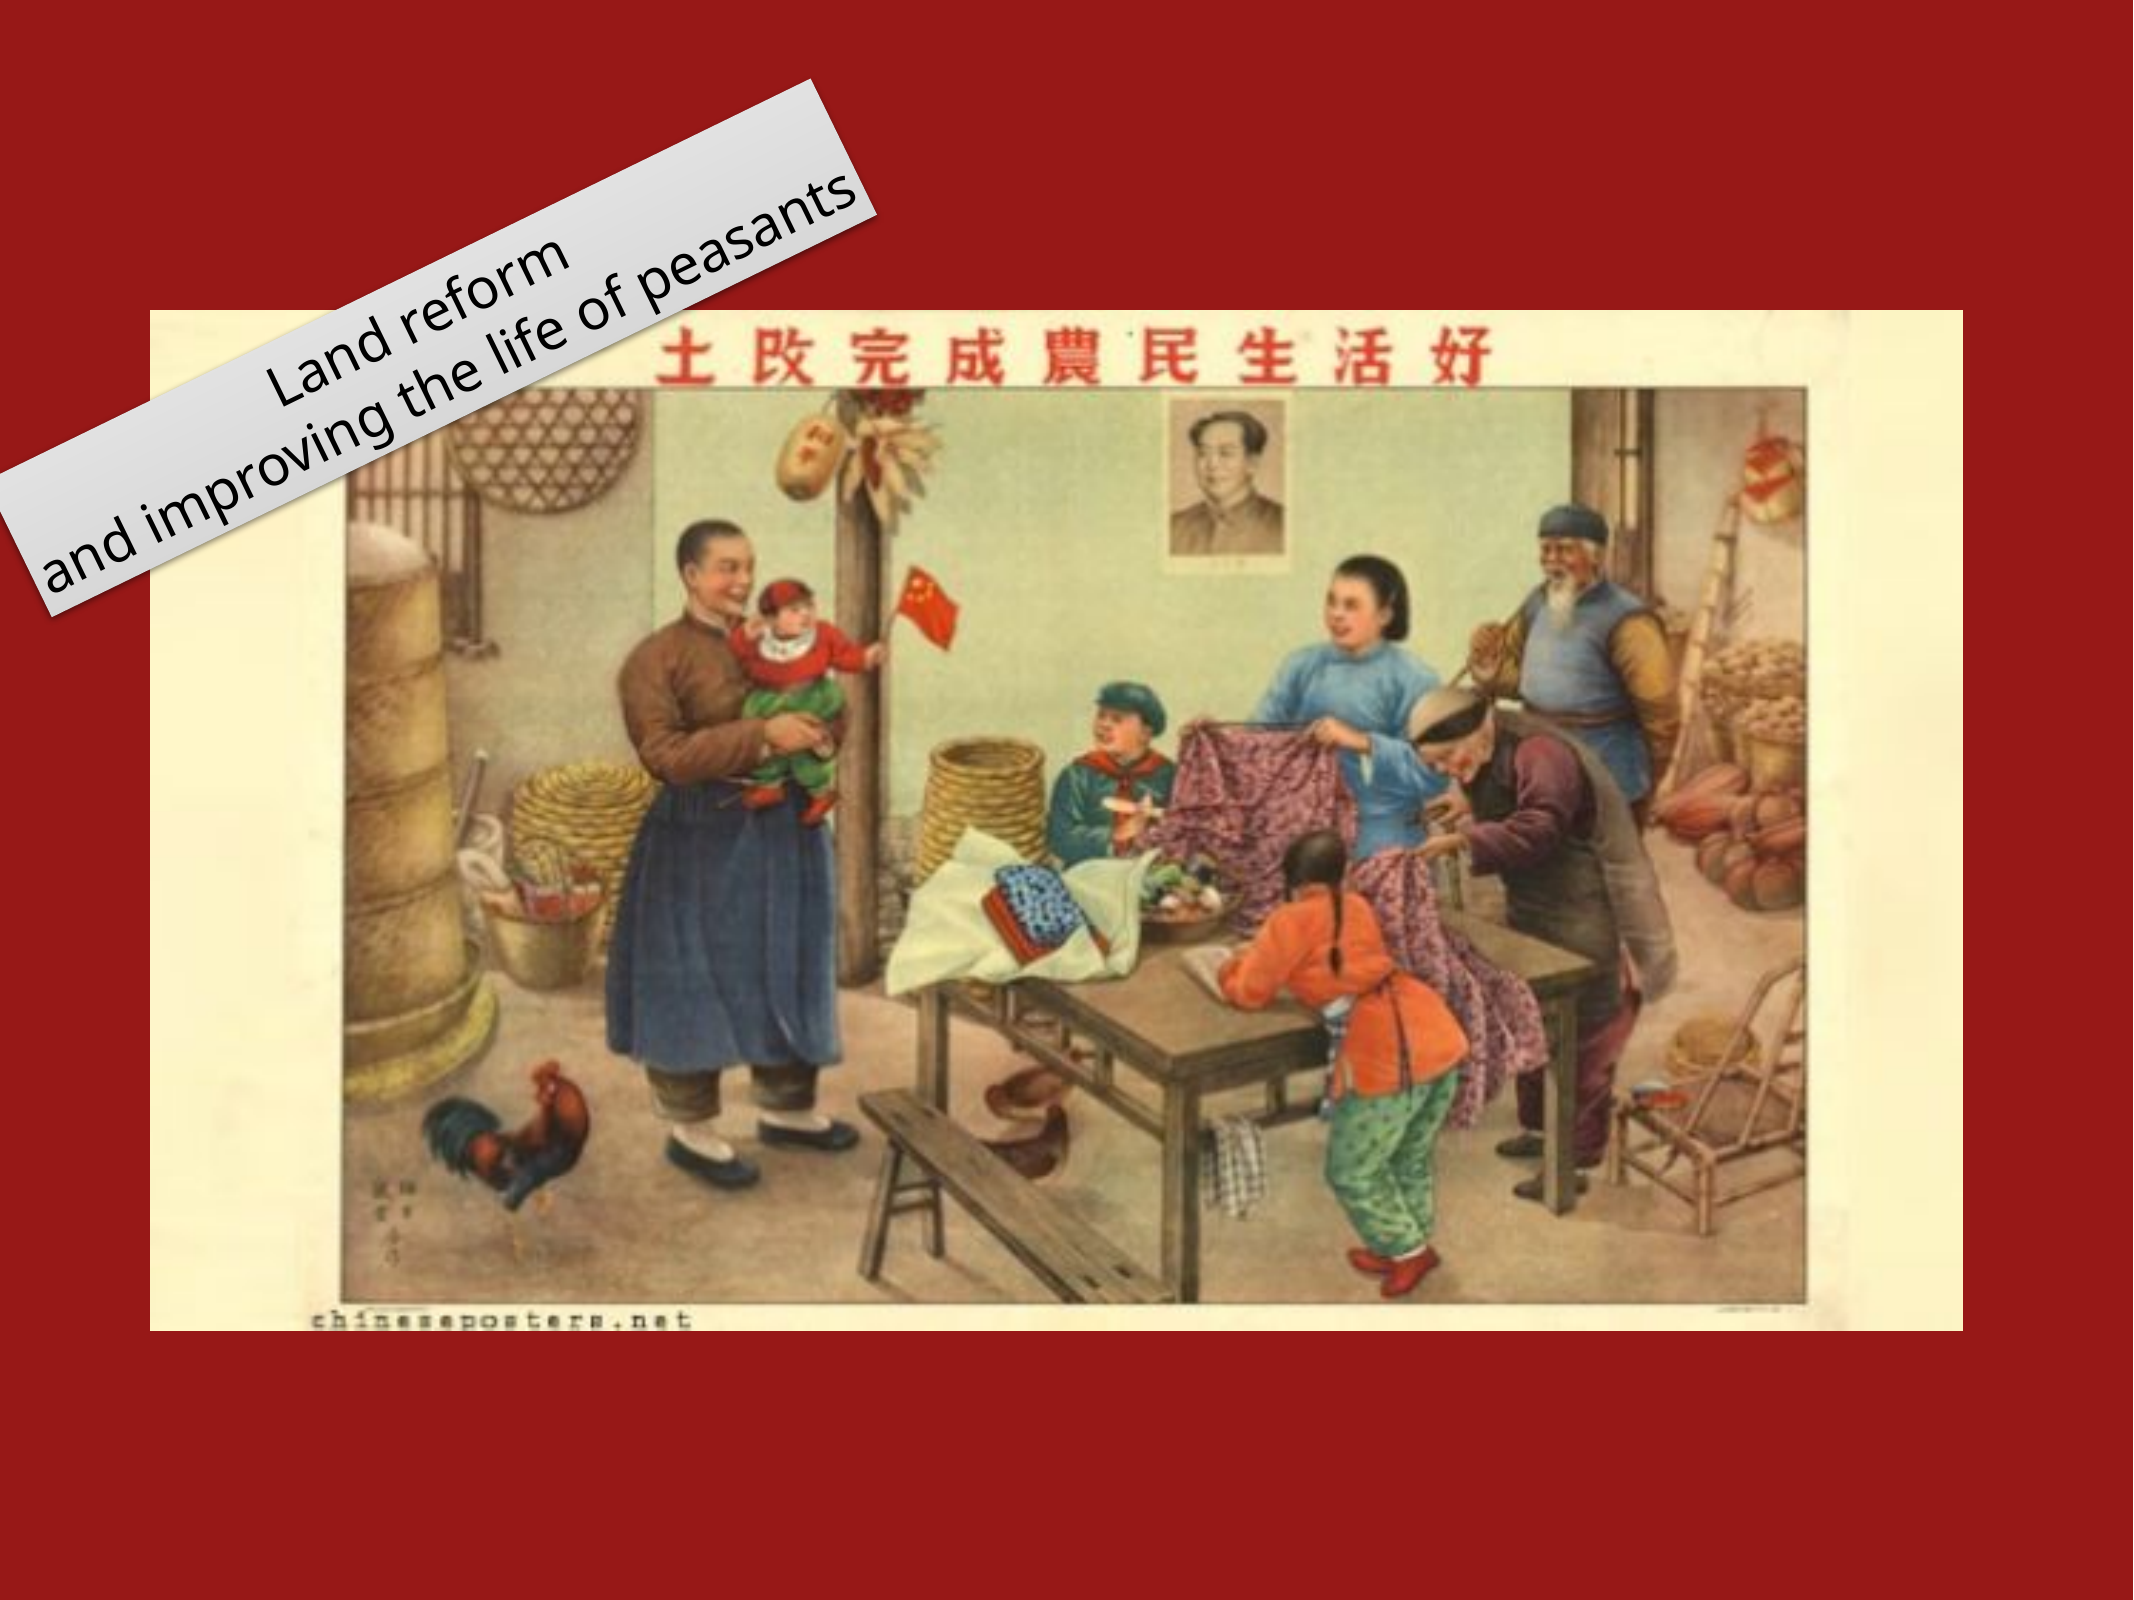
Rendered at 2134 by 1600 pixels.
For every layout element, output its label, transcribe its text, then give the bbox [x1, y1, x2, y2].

text_box Land reform and improving the life of peasants [352, 78, 878, 302]
text_box Land reform and improving the life of peasants [0, 403, 144, 618]
picture [150, 310, 1963, 1331]
